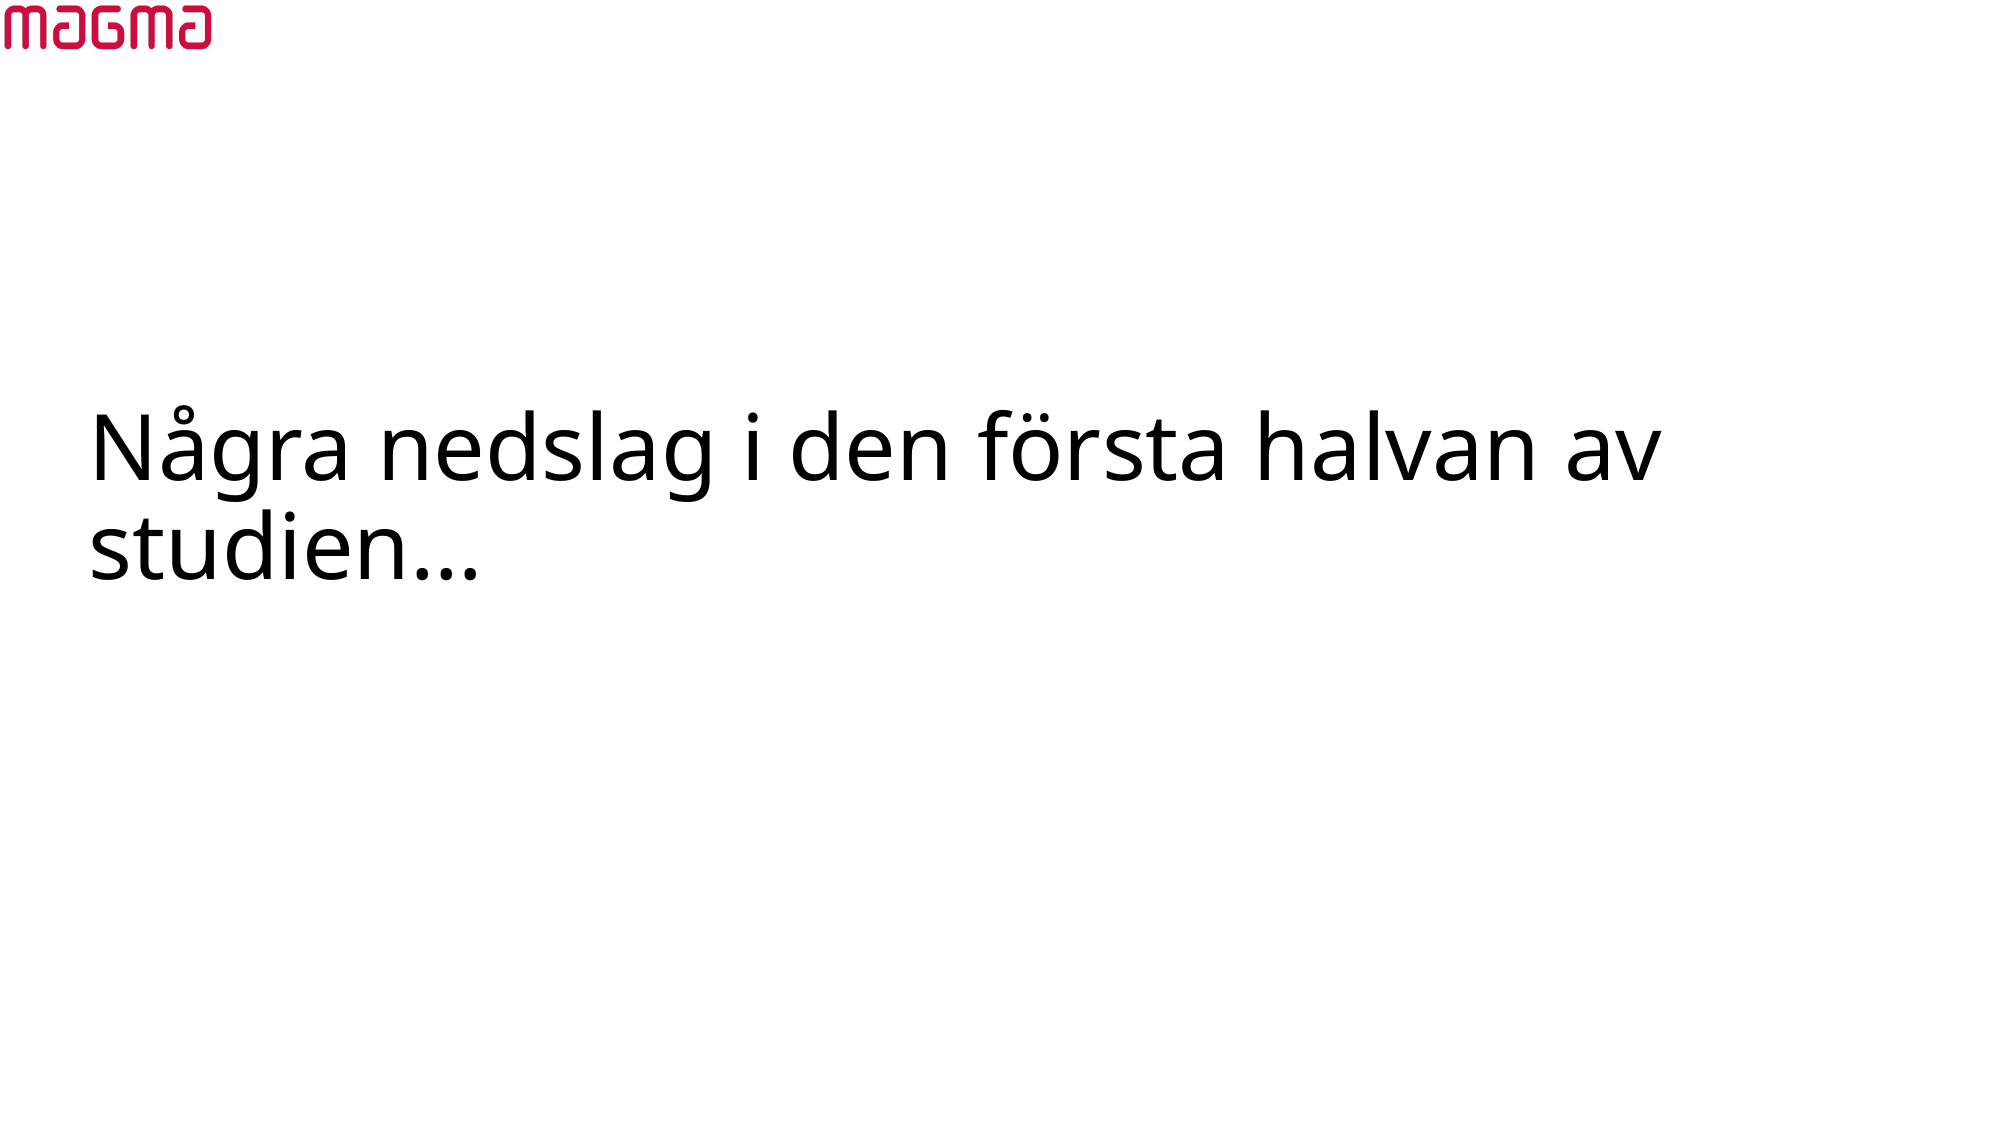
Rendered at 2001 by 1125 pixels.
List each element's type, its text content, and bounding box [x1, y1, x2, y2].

picture [0, 0, 218, 53]
title Några nedslag i den första halvan av studien… [73, 391, 1799, 610]
